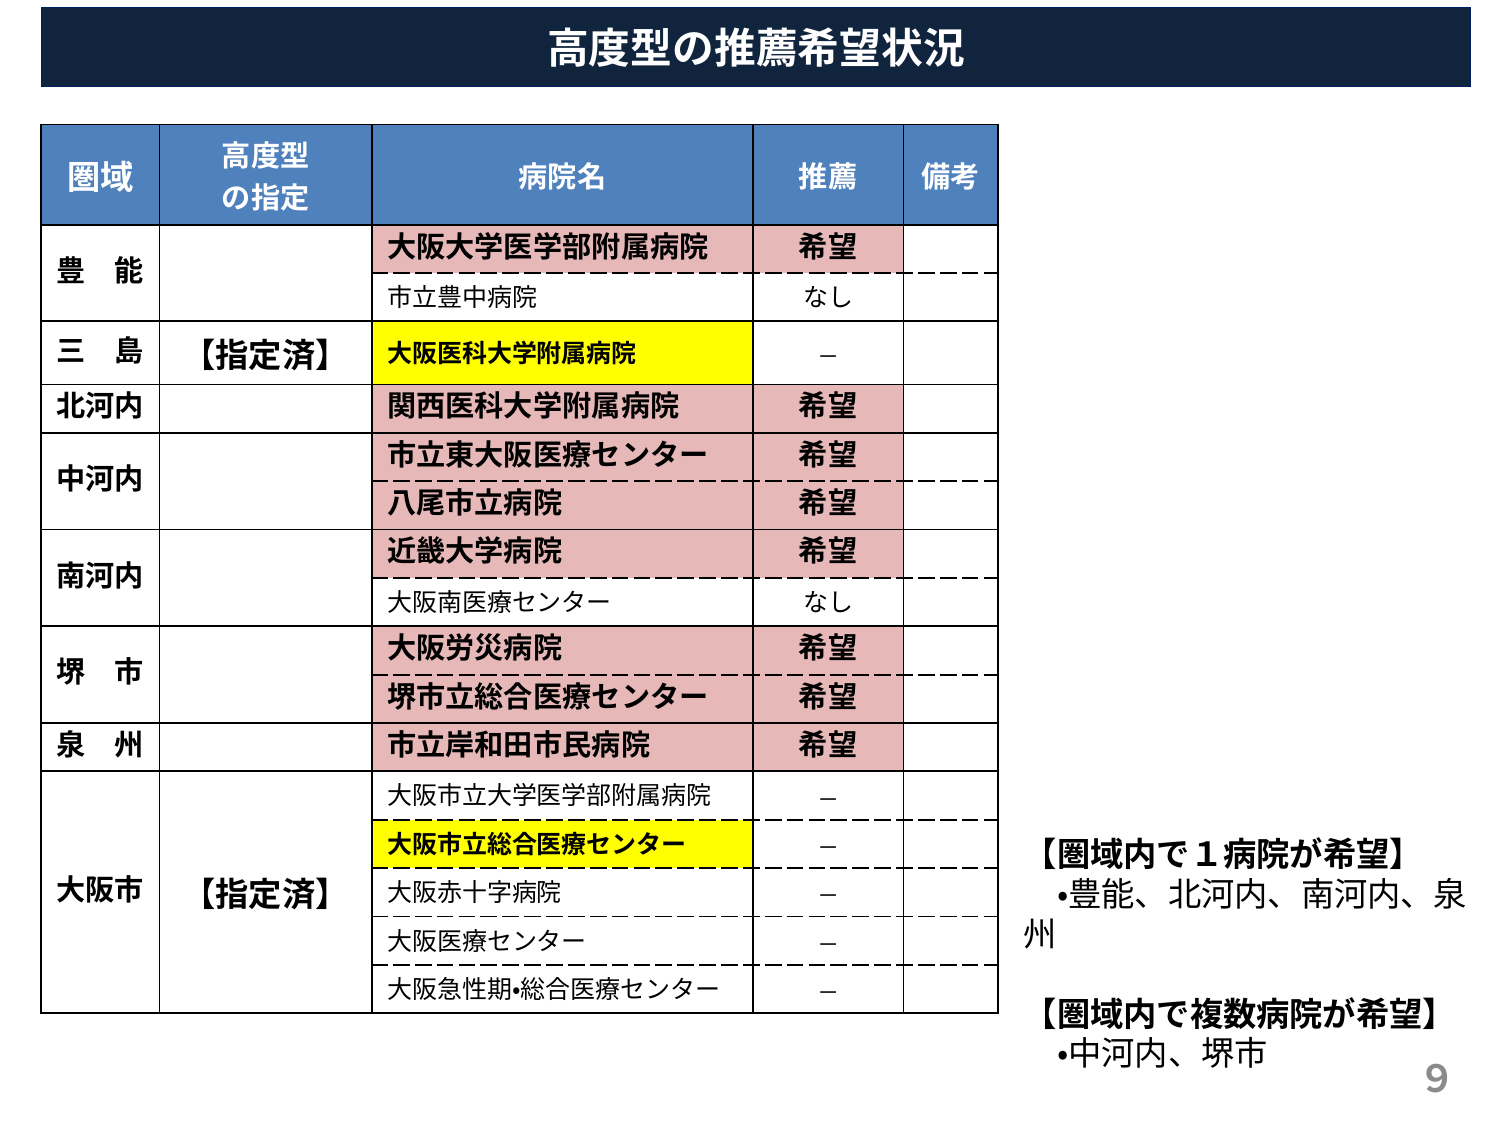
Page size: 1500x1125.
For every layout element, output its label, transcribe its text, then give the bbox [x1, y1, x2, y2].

table_cell 泉 州 [42, 724, 159, 770]
table_cell 大阪医科大学附属病院 [373, 322, 752, 384]
text_box 高度型の推薦希望状況 [41, 7, 1471, 87]
table_cell [904, 273, 997, 320]
table_cell 希望 [754, 530, 903, 578]
table_cell 市立東大阪医療センター [373, 434, 752, 481]
table_cell 大阪急性期・総合医療センター [373, 965, 752, 1012]
table_cell ― [754, 868, 903, 916]
table_cell 希望 [754, 226, 903, 273]
table_cell 希望 [754, 675, 903, 722]
table_cell [160, 385, 371, 432]
table_cell [904, 675, 997, 722]
table_cell 【指定済】 [160, 322, 371, 384]
table_cell 大阪南医療センター [373, 578, 752, 625]
table_cell ― [754, 820, 903, 868]
table_cell 大阪労災病院 [373, 627, 752, 675]
table_cell [904, 322, 997, 384]
table_cell [160, 627, 371, 722]
table_cell [904, 385, 997, 432]
table_cell 八尾市立病院 [373, 481, 752, 529]
table_header 高度型 の指定 [160, 125, 371, 224]
table_cell なし [754, 273, 903, 320]
table_cell 大阪市立大学医学部附属病院 [373, 772, 752, 820]
table_cell 堺 市 [42, 627, 159, 722]
table_cell ― [754, 772, 903, 820]
table_cell 希望 [754, 434, 903, 481]
table_cell ― [754, 965, 903, 1012]
table_cell 大阪大学医学部附属病院 [373, 226, 752, 273]
table_cell [904, 627, 997, 675]
table_cell 大阪医療センター [373, 916, 752, 965]
table_cell 市立豊中病院 [373, 273, 752, 320]
table_cell 大阪赤十字病院 [373, 868, 752, 916]
table_cell 希望 [754, 481, 903, 529]
table_header 病院名 [373, 125, 752, 224]
table_cell [904, 226, 997, 273]
table_cell [160, 434, 371, 529]
table_cell 市立岸和田市民病院 [373, 724, 752, 770]
table_cell 【指定済】 [160, 772, 371, 1012]
table_cell 豊 能 [42, 226, 159, 320]
table_cell 関西医科大学附属病院 [373, 385, 752, 432]
table_cell 希望 [754, 385, 903, 432]
text_box ９ [1268, 1047, 1471, 1108]
table_cell [904, 578, 997, 625]
table_cell 大阪市立総合医療センター [373, 820, 752, 868]
table_cell [904, 434, 997, 481]
table_header 圏域 [42, 125, 159, 224]
table_cell [904, 724, 997, 770]
table_cell [160, 530, 371, 625]
table_cell 三 島 [42, 322, 159, 384]
table_header 推薦 [754, 125, 903, 224]
table_cell 北河内 [42, 385, 159, 432]
table_cell [904, 820, 997, 868]
table_cell [160, 226, 371, 320]
table_cell [160, 724, 371, 770]
table_cell 南河内 [42, 530, 159, 625]
table_cell 希望 [754, 627, 903, 675]
table_cell [904, 916, 997, 965]
table_cell 大阪市 [42, 772, 159, 1012]
table_cell 堺市立総合医療センター [373, 675, 752, 722]
table_header 備考 [904, 125, 997, 224]
table_cell [904, 965, 997, 1012]
table_cell [904, 481, 997, 529]
table_cell [904, 530, 997, 578]
table_cell 近畿大学病院 [373, 530, 752, 578]
table_cell 希望 [754, 724, 903, 770]
table_cell [904, 868, 997, 916]
table_cell ― [754, 916, 903, 965]
table_cell なし [754, 578, 903, 625]
text_box 【圏域内で１病院が希望】 ・豊能、北河内、南河内、泉州 【圏域内で複数病院が希望】 ・中河内、堺市 [1000, 809, 1500, 1080]
table_cell ― [754, 322, 903, 384]
table_cell [904, 772, 997, 820]
table_cell 中河内 [42, 434, 159, 529]
